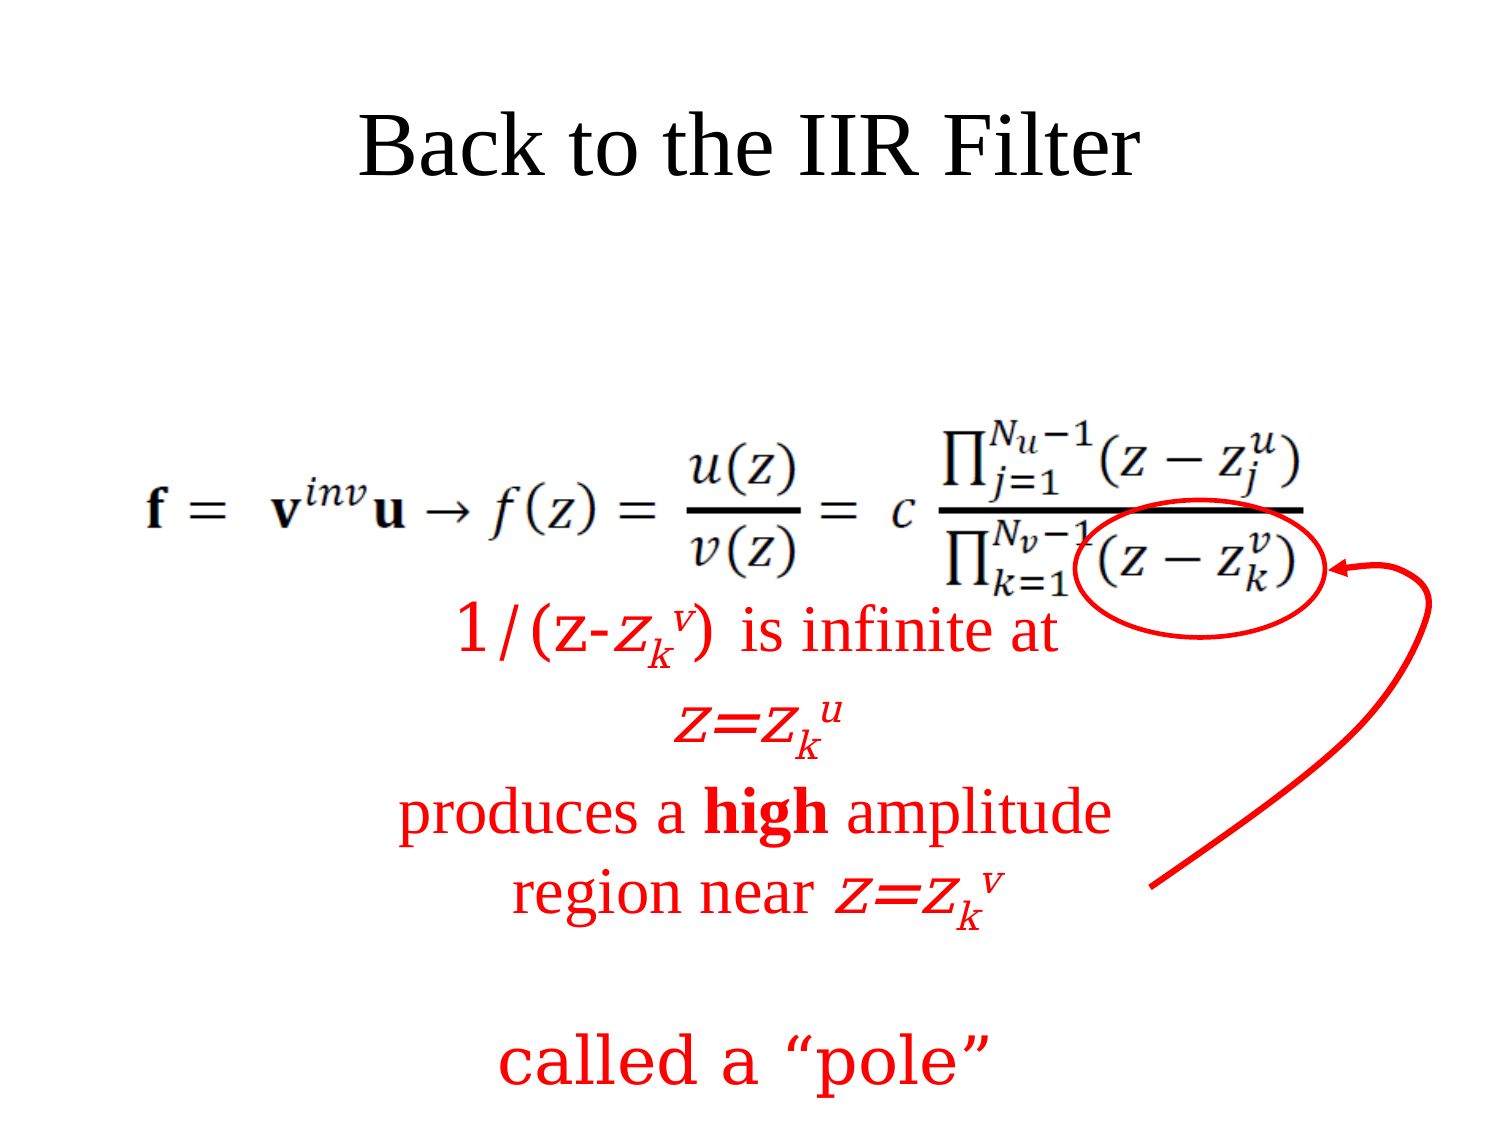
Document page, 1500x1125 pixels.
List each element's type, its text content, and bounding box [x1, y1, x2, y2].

text_box [1149, 564, 1430, 889]
text_box 1/(z-zkv) is infinite at z=zku produces a high amplitude region near z=zkv called a “pole” [349, 675, 1163, 1088]
title Back to the IIR Filter [75, 45, 1425, 233]
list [124, 362, 1378, 651]
